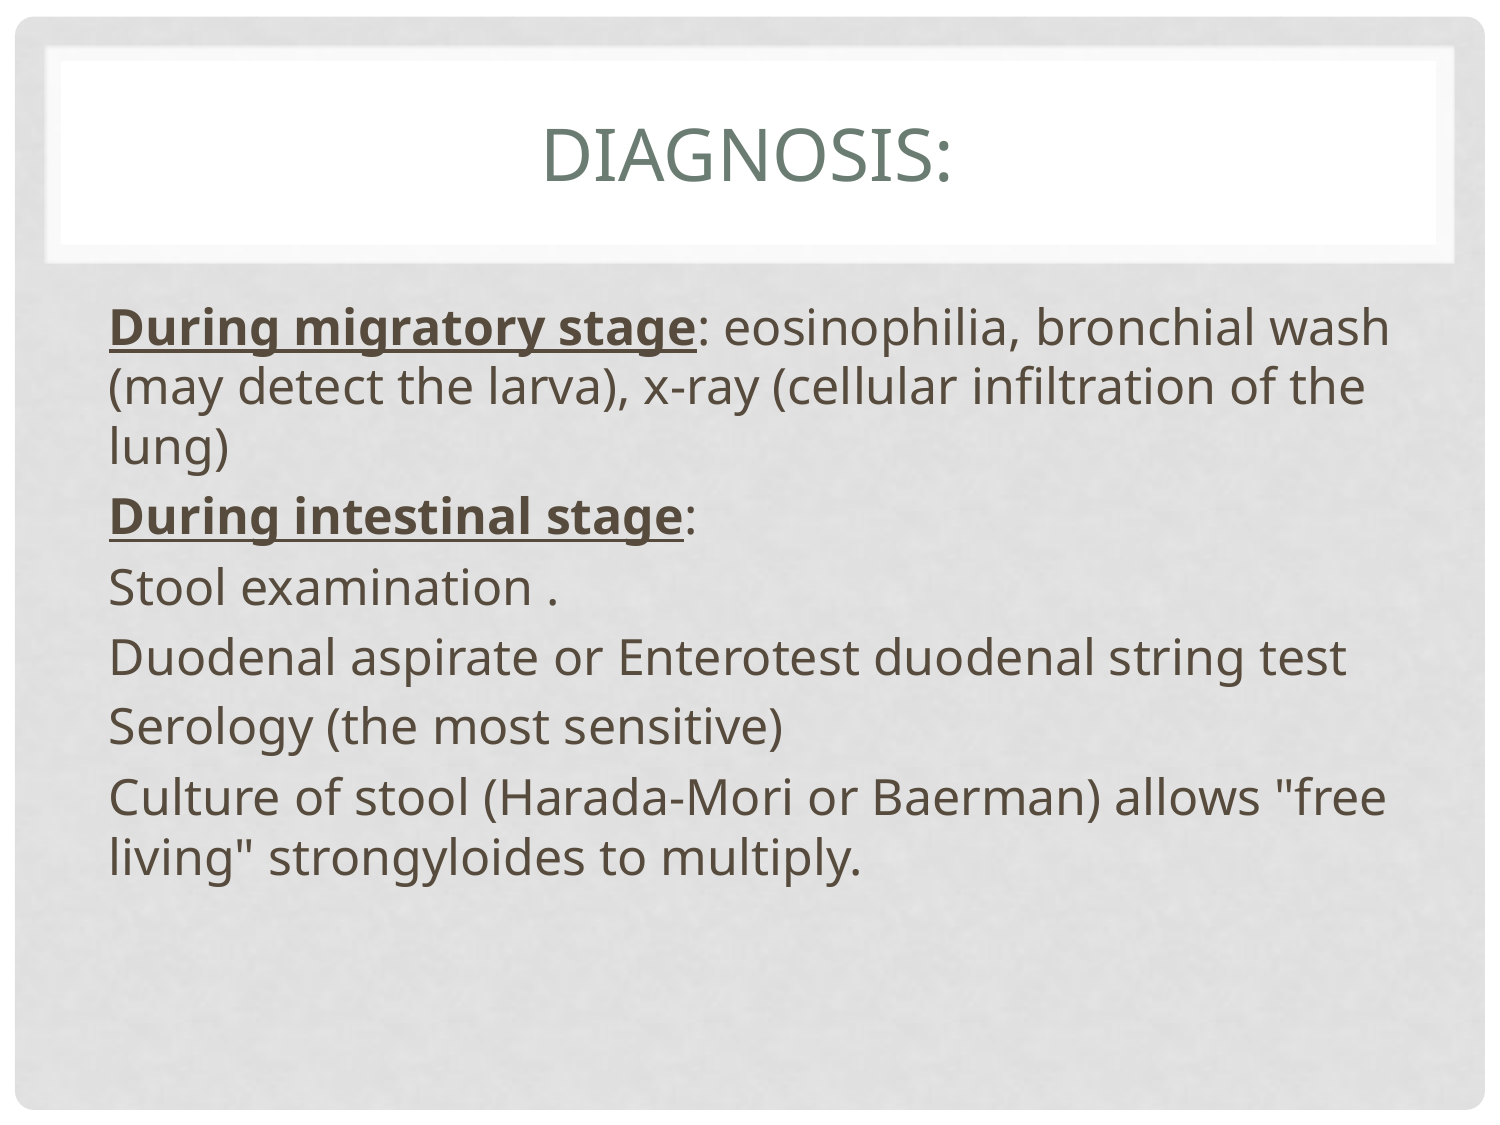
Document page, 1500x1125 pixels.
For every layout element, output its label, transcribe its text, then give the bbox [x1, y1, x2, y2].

title Diagnosis: [69, 66, 1425, 238]
list During migratory stage: eosinophilia, bronchial wash (may detect the larva), x-ray (cellular infiltration of the lung) During intestinal stage: Stool examination . Duodenal aspirate or Enterotest duodenal string test Serology (the most sensitive) Culture of stool (Harada-Mori or Baerman) allows "free living" strongyloides to multiply. [75, 287, 1425, 1005]
